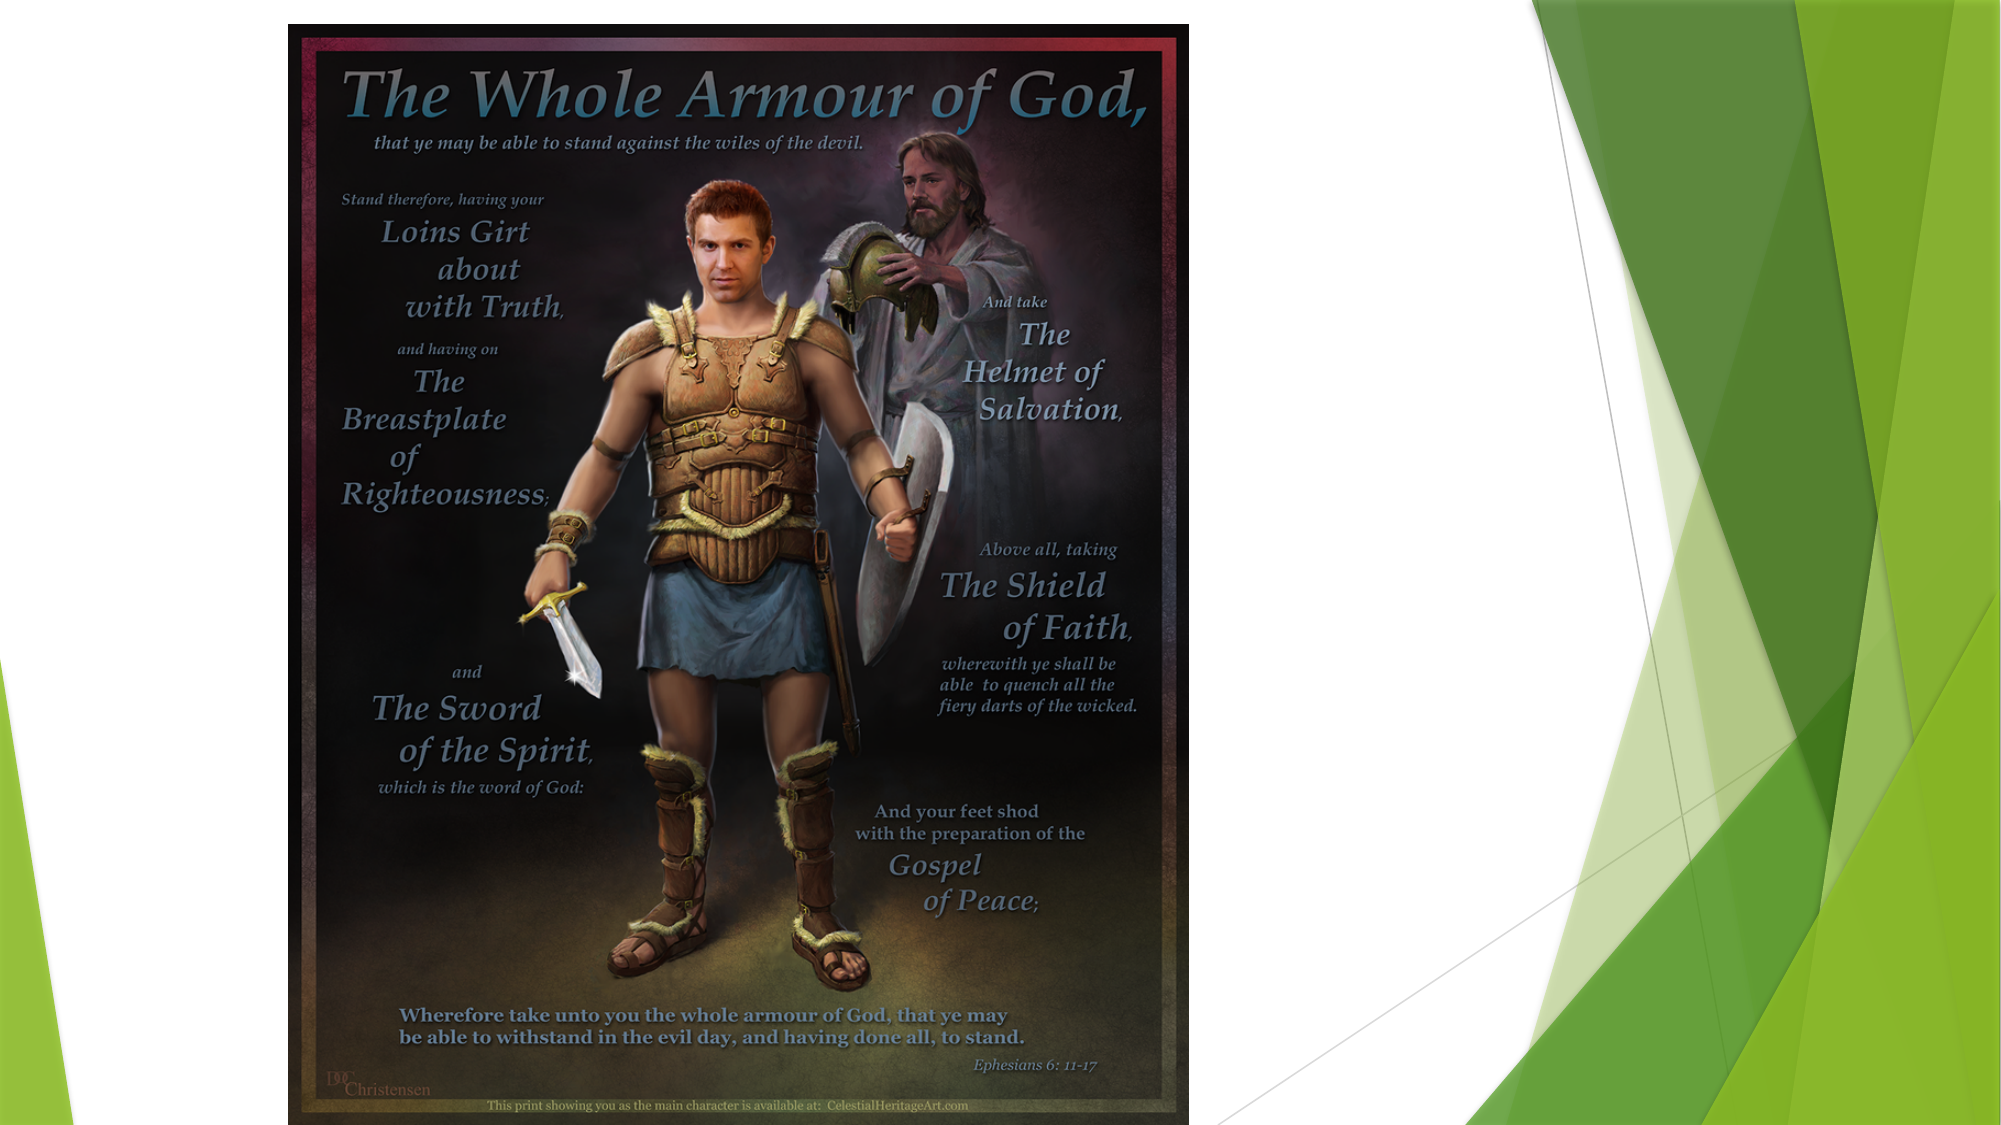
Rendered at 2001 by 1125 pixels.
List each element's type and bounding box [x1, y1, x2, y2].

picture [288, 24, 1190, 1125]
